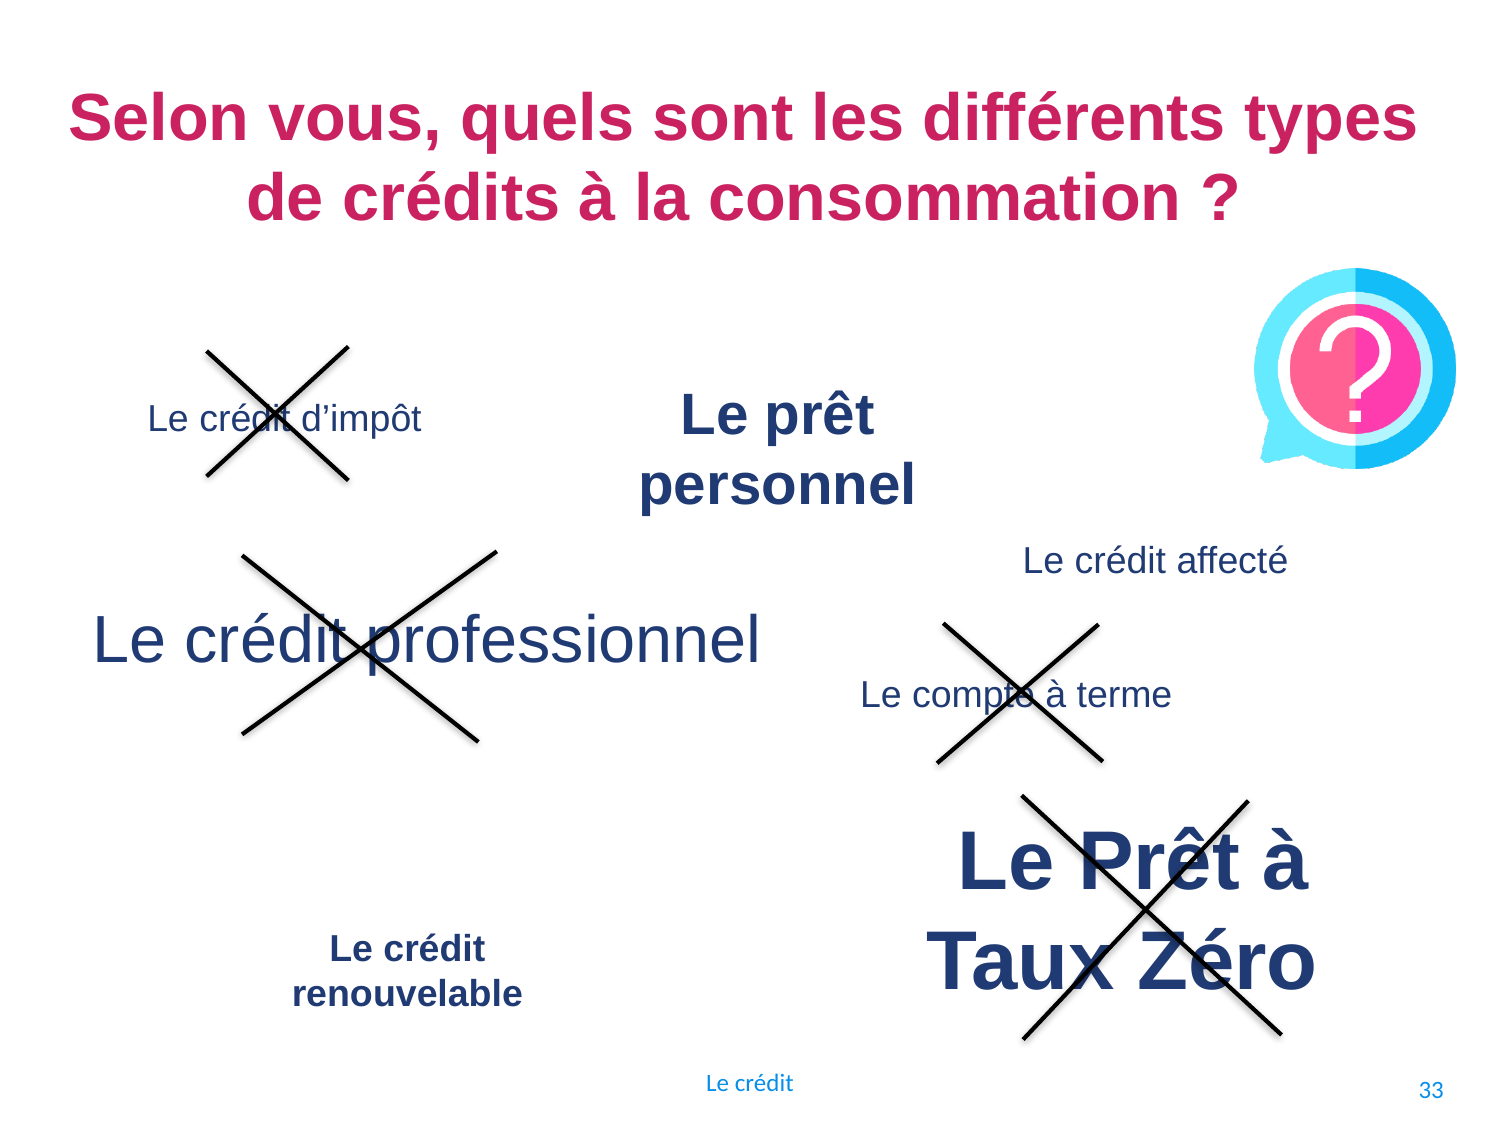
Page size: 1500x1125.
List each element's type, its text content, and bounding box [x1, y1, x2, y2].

text_box Le crédit professionnel [77, 588, 235, 684]
text_box Le crédit d’impôt [354, 386, 437, 447]
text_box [241, 551, 497, 735]
picture [1254, 267, 1456, 470]
text_box Le Prêt à Taux Zéro [1285, 798, 1407, 1014]
text_box Le crédit affecté [1007, 528, 1304, 588]
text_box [1022, 800, 1249, 1040]
text_box Selon vous, quels sont les différents types de crédits à la consommation ? [29, 66, 1459, 241]
text_box Le compte à terme [1107, 662, 1198, 723]
text_box Le crédit professionnel [501, 588, 778, 684]
text_box Le crédit d’impôt [132, 386, 200, 447]
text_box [1096, 622, 1104, 762]
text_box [1021, 795, 1282, 1036]
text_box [206, 346, 349, 477]
text_box Le prêt personnel [623, 368, 933, 524]
list Le crédit [366, 1058, 1134, 1118]
text_box Le Prêt à Taux Zéro [861, 798, 1016, 1014]
text_box Le crédit renouvelable [230, 917, 585, 1022]
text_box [936, 624, 1099, 764]
text_box Le compte à terme [845, 662, 931, 723]
